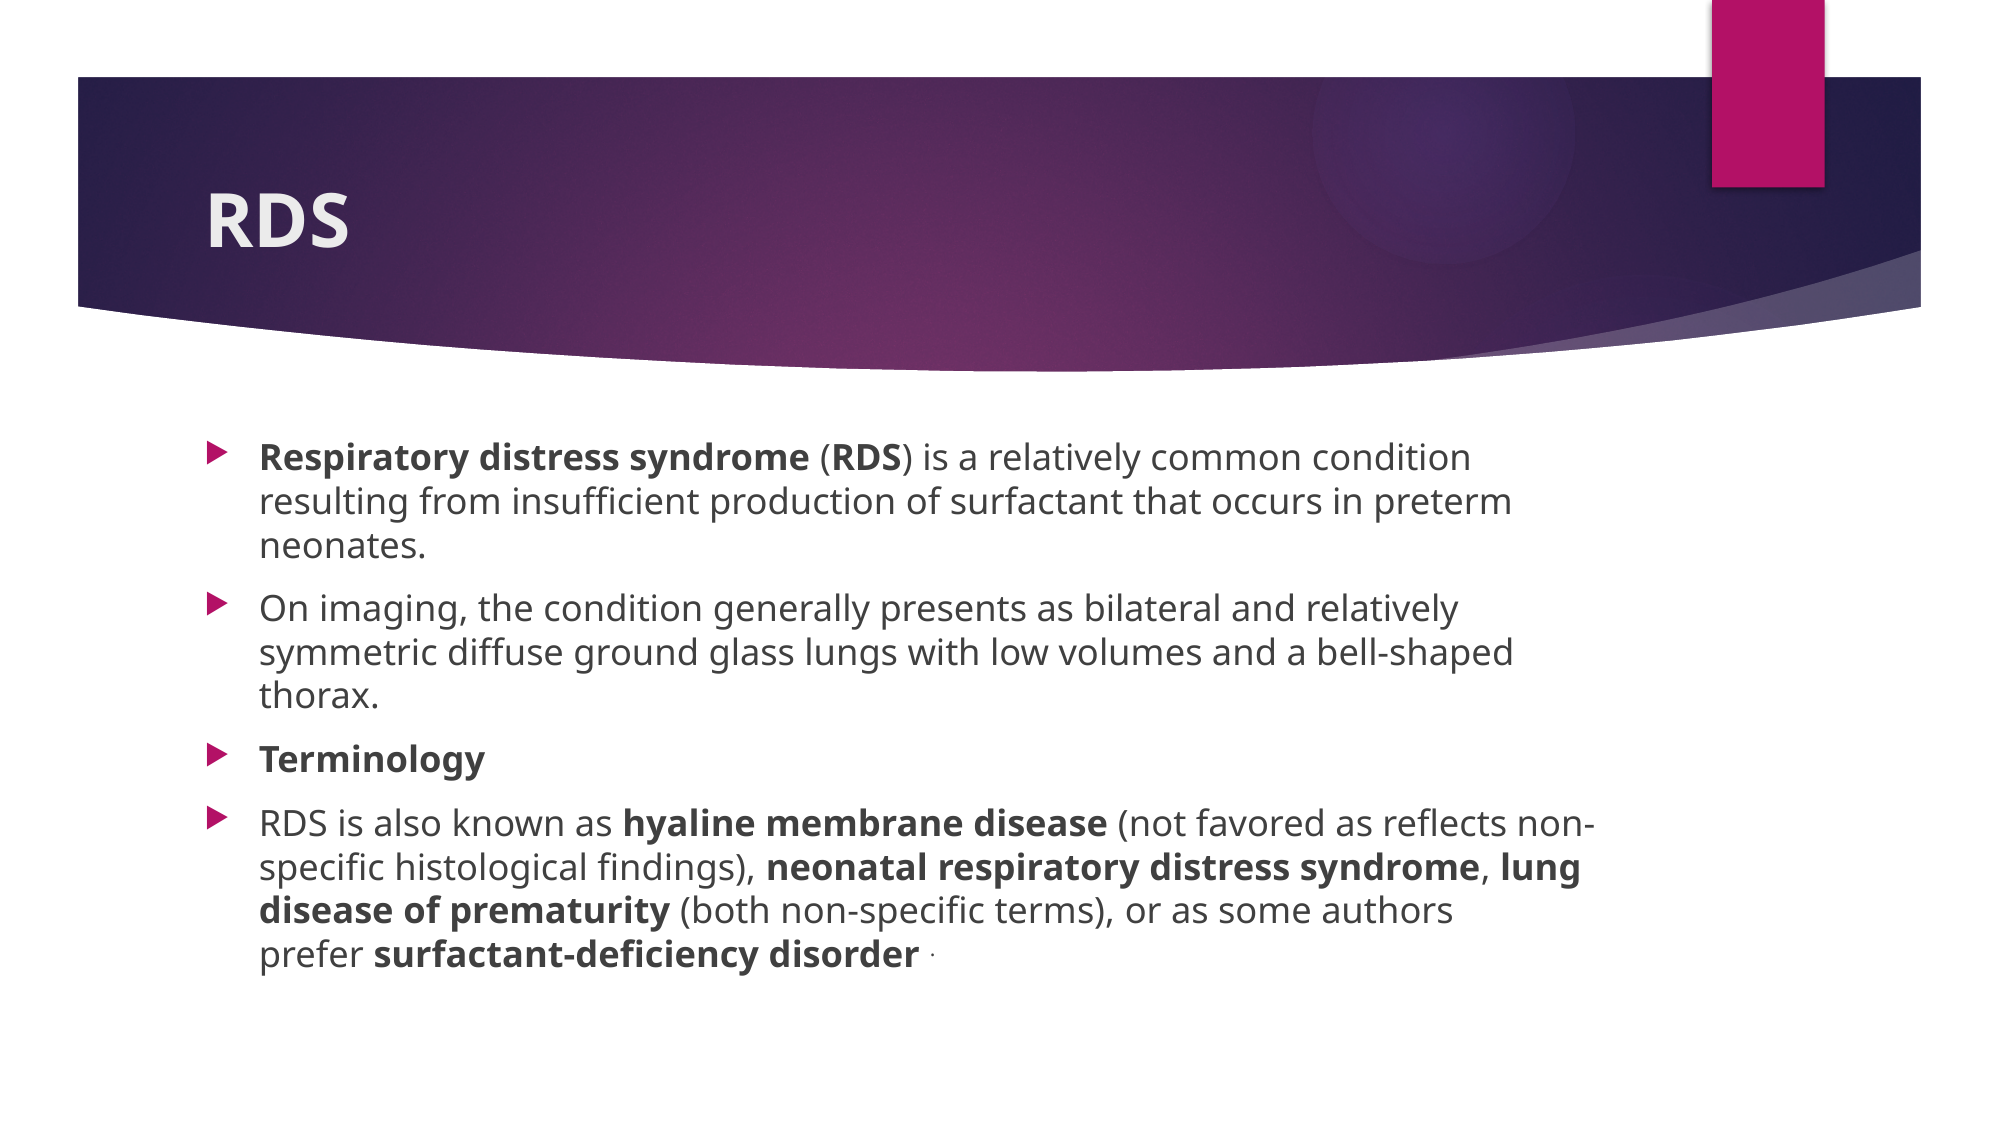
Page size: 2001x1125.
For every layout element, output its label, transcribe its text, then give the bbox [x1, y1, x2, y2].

list Respiratory distress syndrome (RDS) is a relatively common condition resulting from insufficient production of surfactant that occurs in preterm neonates. On imaging, the condition generally presents as bilateral and relatively symmetric diffuse ground glass lungs with low volumes and a bell-shaped thorax. Terminology RDS is also known as hyaline membrane disease (not favored as reflects non-specific histological findings), neonatal respiratory distress syndrome, lung disease of prematurity (both non-specific terms), or as some authors prefer surfactant-deficiency disorder . [189, 427, 1638, 988]
title RDS [189, 159, 1627, 276]
